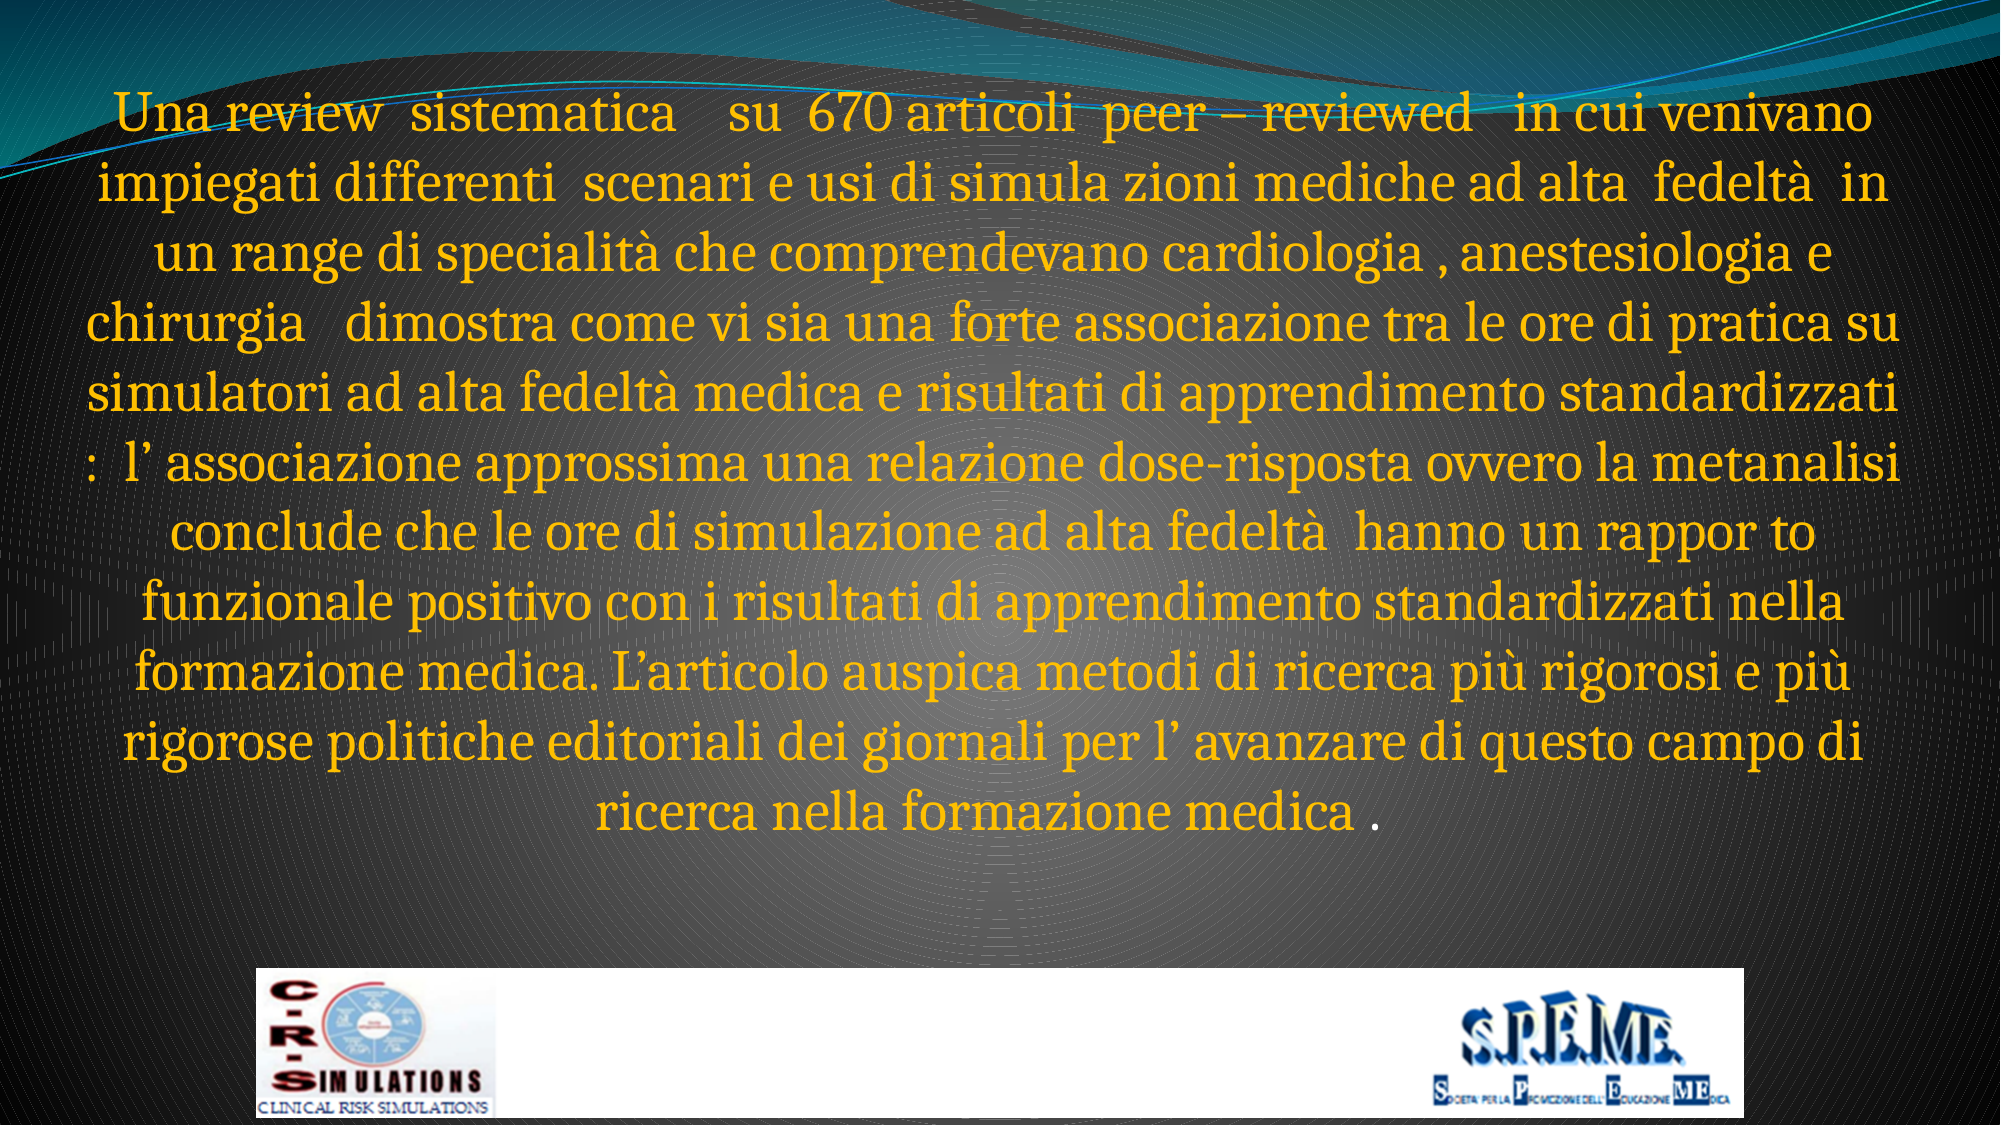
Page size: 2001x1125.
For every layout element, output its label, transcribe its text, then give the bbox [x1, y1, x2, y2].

text_box Una review sistematica su 670 articoli peer – reviewed in cui venivano impiegati differenti scenari e usi di simula zioni mediche ad alta fedeltà in un range di specialità che comprendevano cardiologia , anestesiologia e chirurgia dimostra come vi sia una forte associazione tra le ore di pratica su simulatori ad alta fedeltà medica e risultati di apprendimento standardizzati : l’ associazione approssima una relazione dose-risposta ovvero la metanalisi conclude che le ore di simulazione ad alta fedeltà hanno un rappor to funzionale positivo con i risultati di apprendimento standardizzati nella formazione medica. L’articolo auspica metodi di ricerca più rigorosi e più rigorose politiche editoriali dei giornali per l’ avanzare di questo campo di ricerca nella formazione medica . [66, 65, 1922, 850]
picture [256, 968, 1744, 1118]
